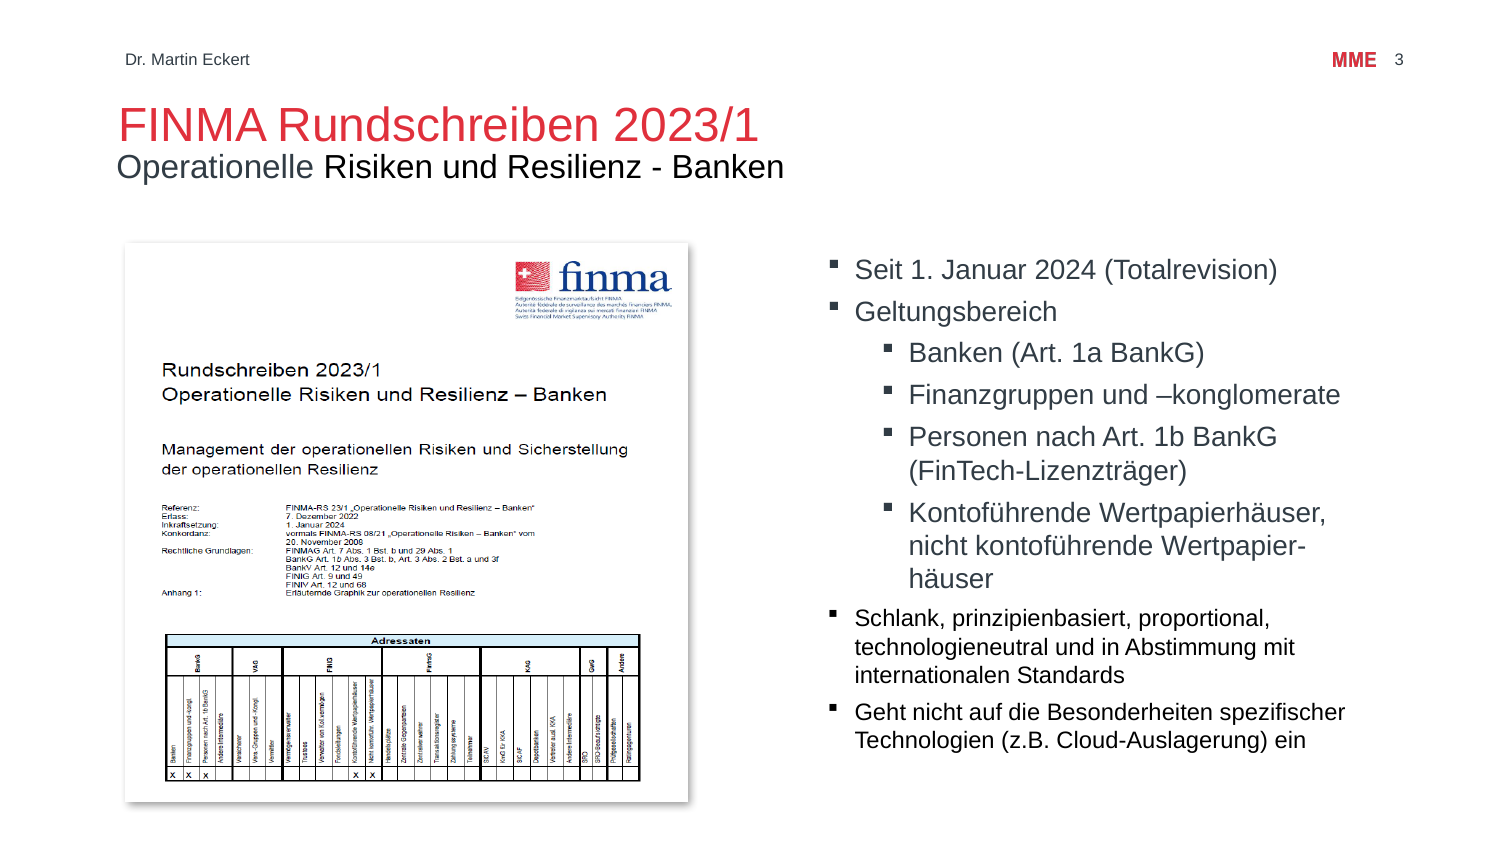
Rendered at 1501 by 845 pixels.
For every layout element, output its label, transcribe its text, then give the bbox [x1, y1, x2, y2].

picture [125, 243, 688, 802]
list Operationelle Risiken und Resilienz - Banken [101, 143, 1352, 215]
title FINMA Rundschreiben 2023/1 [103, 44, 1398, 208]
text_box Dr. Martin Eckert [125, 51, 750, 68]
text_box 3 [1394, 51, 1463, 68]
list Seit 1. Januar 2024 (Totalrevision) Geltungsbereich Banken (Art. 1a BankG) Finanzgruppen und –konglomerate Personen nach Art. 1b BankG (FinTech-Lizenzträger) Kontoführende Wertpapierhäuser, nicht kontoführende Wertpapier-häuser Schlank, prinzipienbasiert, proportional, technologieneutral und in Abstimmung mit internationalen Standards Geht nicht auf die Besonderheiten spezifischer Technologien (z.B. Cloud-Auslagerung) ein [812, 243, 1376, 775]
